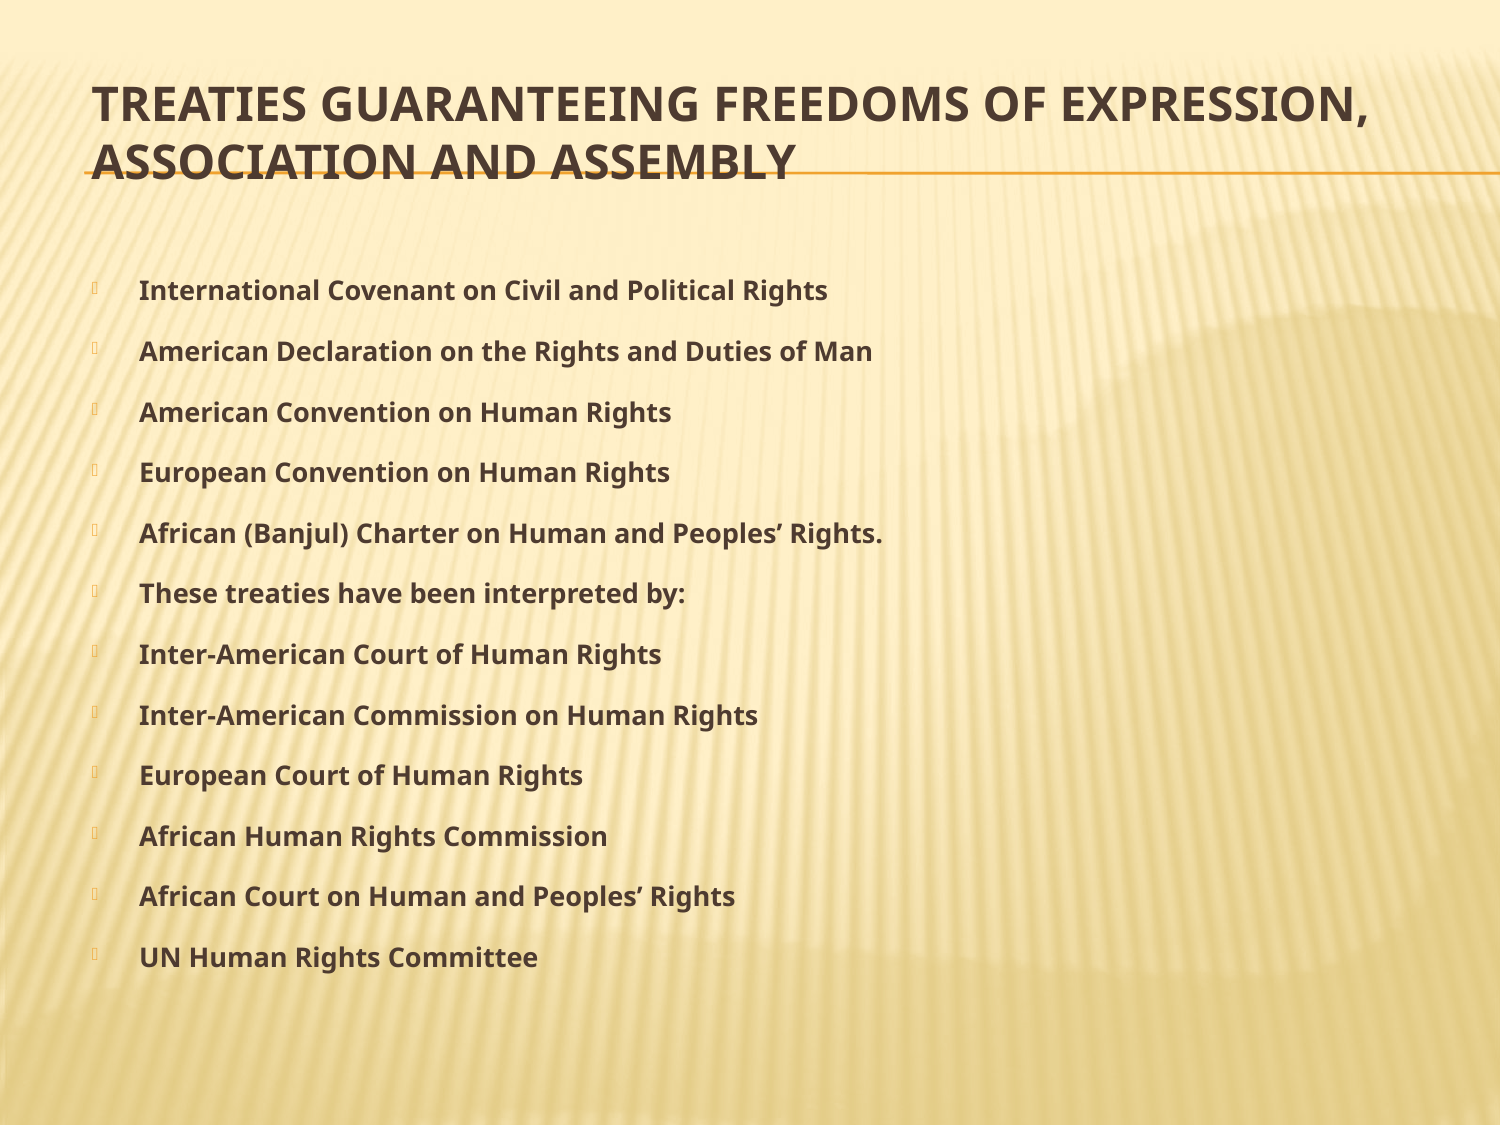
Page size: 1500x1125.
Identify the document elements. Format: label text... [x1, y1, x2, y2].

title Treaties guaranteeing Freedoms of Expression, Association and Assembly [76, 66, 1427, 243]
list International Covenant on Civil and Political Rights American Declaration on the Rights and Duties of Man American Convention on Human Rights European Convention on Human Rights African (Banjul) Charter on Human and Peoples’ Rights. These treaties have been interpreted by: Inter-American Court of Human Rights Inter-American Commission on Human Rights European Court of Human Rights African Human Rights Commission African Court on Human and Peoples’ Rights UN Human Rights Committee [76, 243, 1428, 987]
